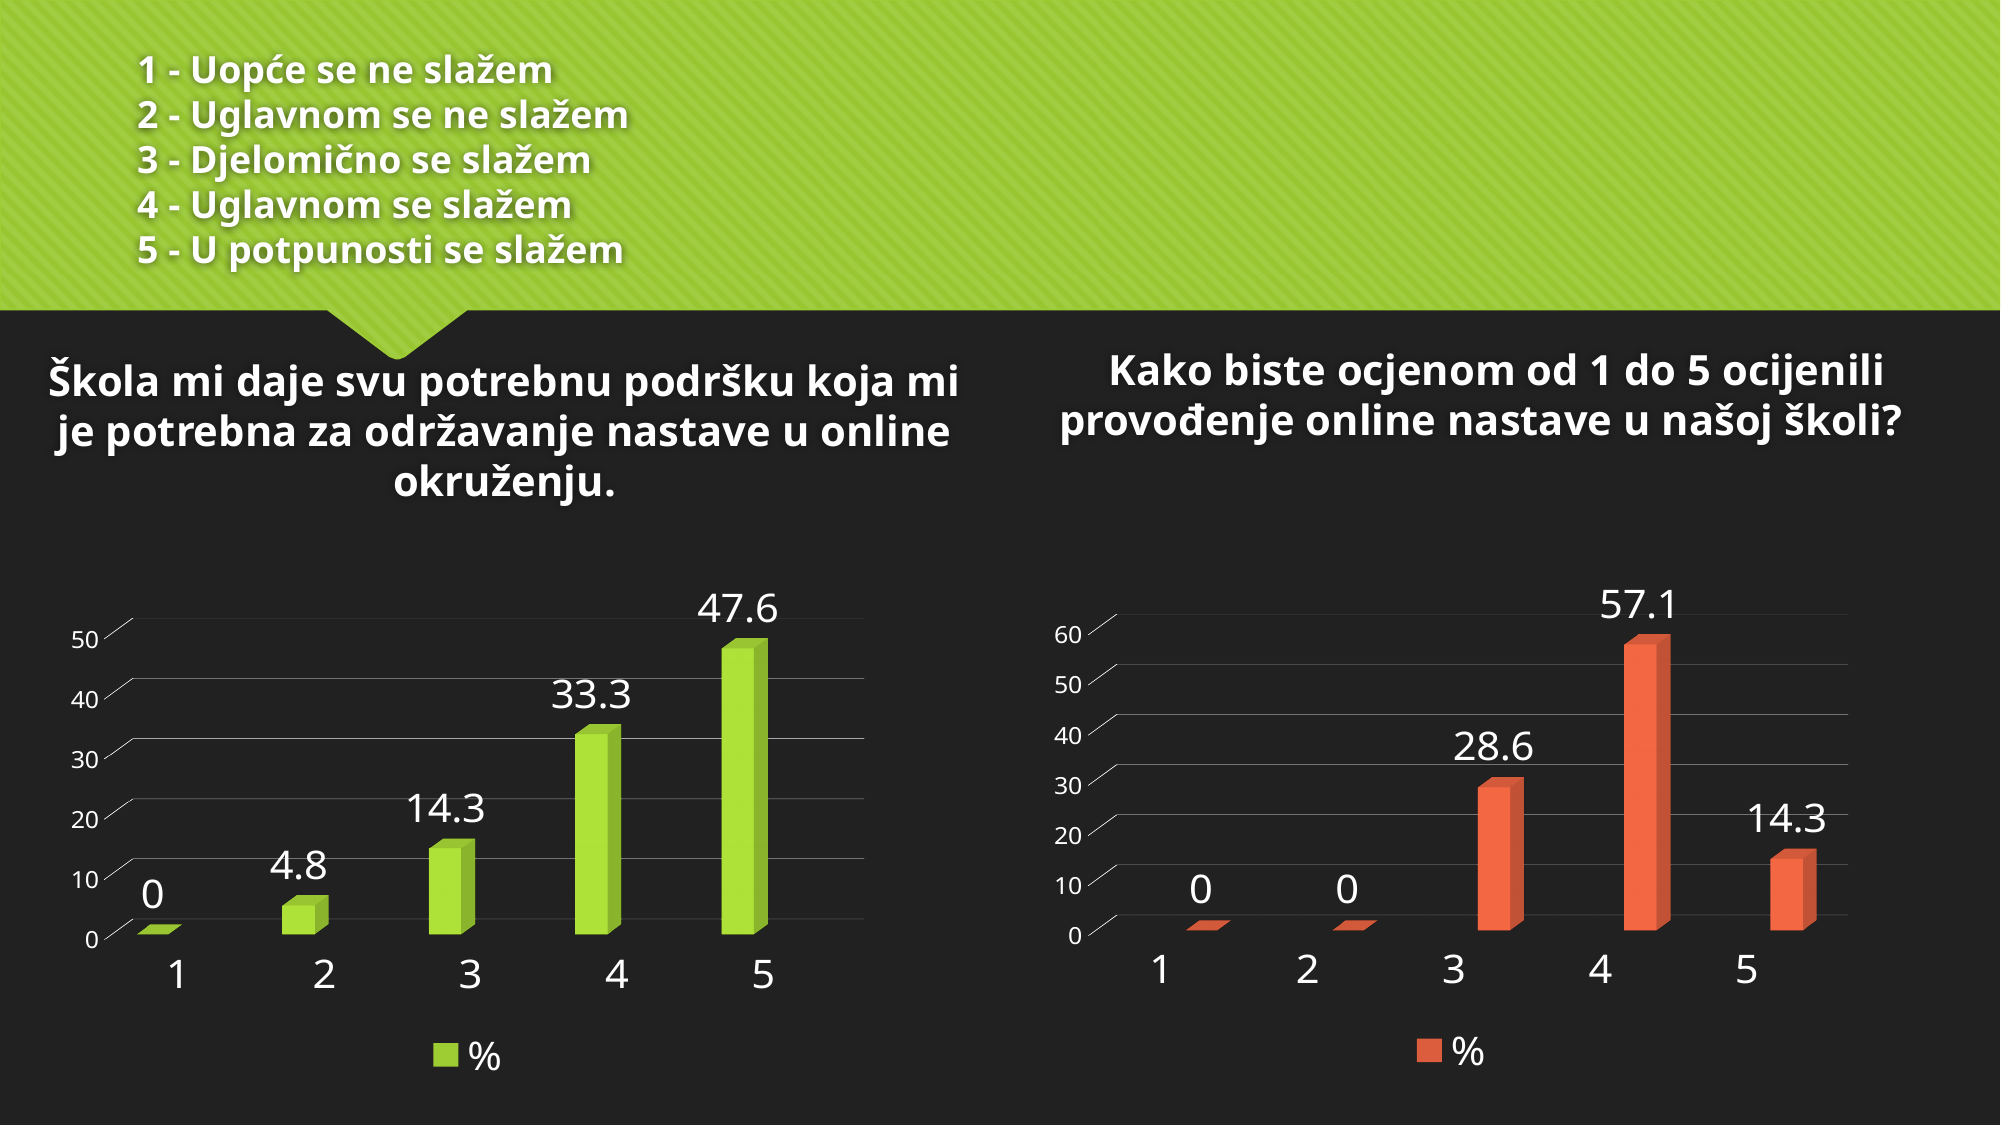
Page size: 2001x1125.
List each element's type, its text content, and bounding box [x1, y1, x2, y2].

chart [1024, 575, 1878, 1086]
list Škola mi daje svu potrebnu podršku koja mi je potrebna za održavanje nastave u online okruženju. [20, 356, 990, 513]
list Kako biste ocjenom od 1 do 5 ocijenili provođenje online nastave u našoj školi? [1014, 356, 1969, 452]
chart [41, 579, 894, 1091]
title 1 - Uopće se ne slažem 2 - Uglavnom se ne slažem 3 - Djelomično se slažem 4 - Uglavnom se slažem 5 - U potpunosti se slažem [122, 45, 1857, 279]
